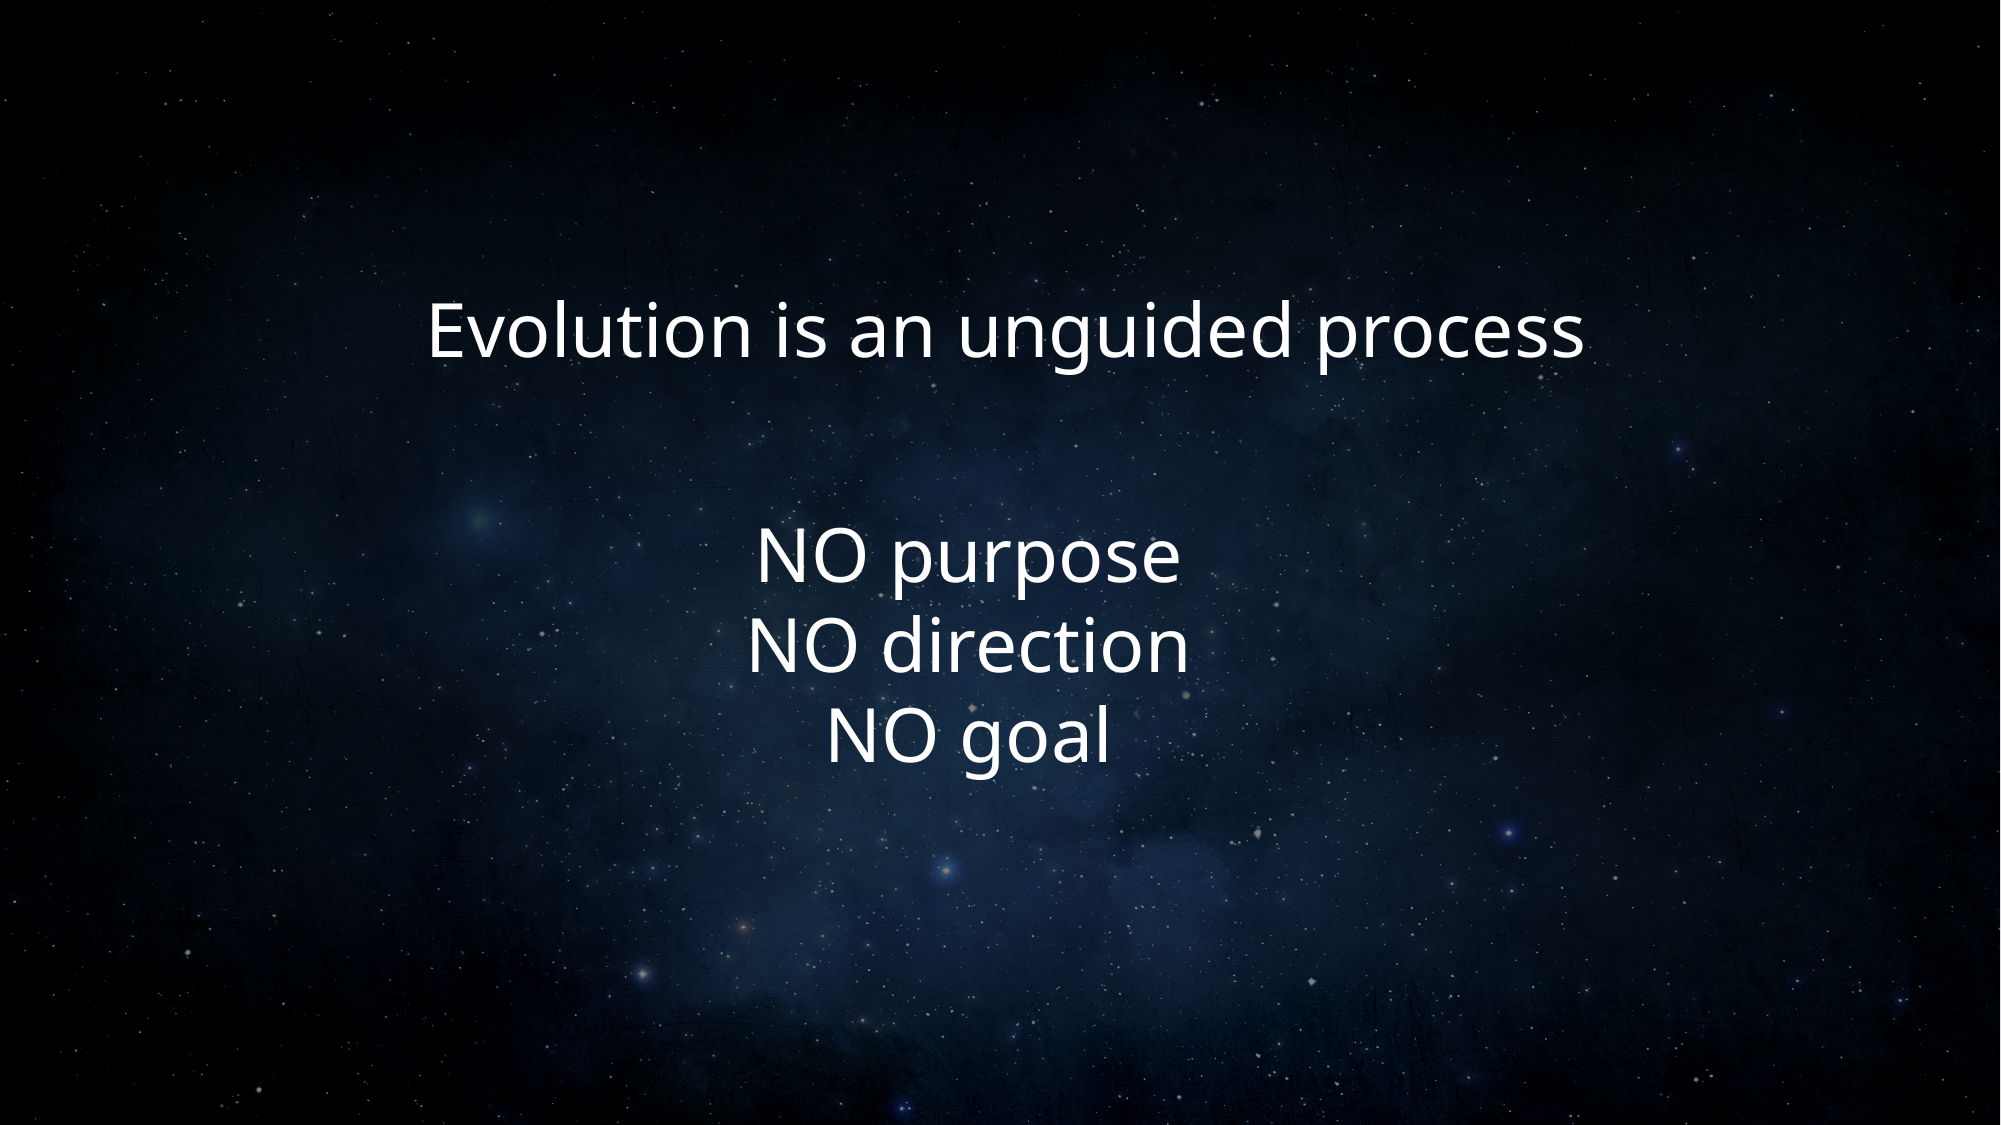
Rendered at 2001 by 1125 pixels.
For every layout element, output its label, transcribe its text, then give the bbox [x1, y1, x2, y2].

text_box NO purpose NO direction NO goal [637, 499, 1300, 785]
text_box Evolution is an unguided process [74, 274, 1938, 560]
picture [0, 0, 2001, 1125]
